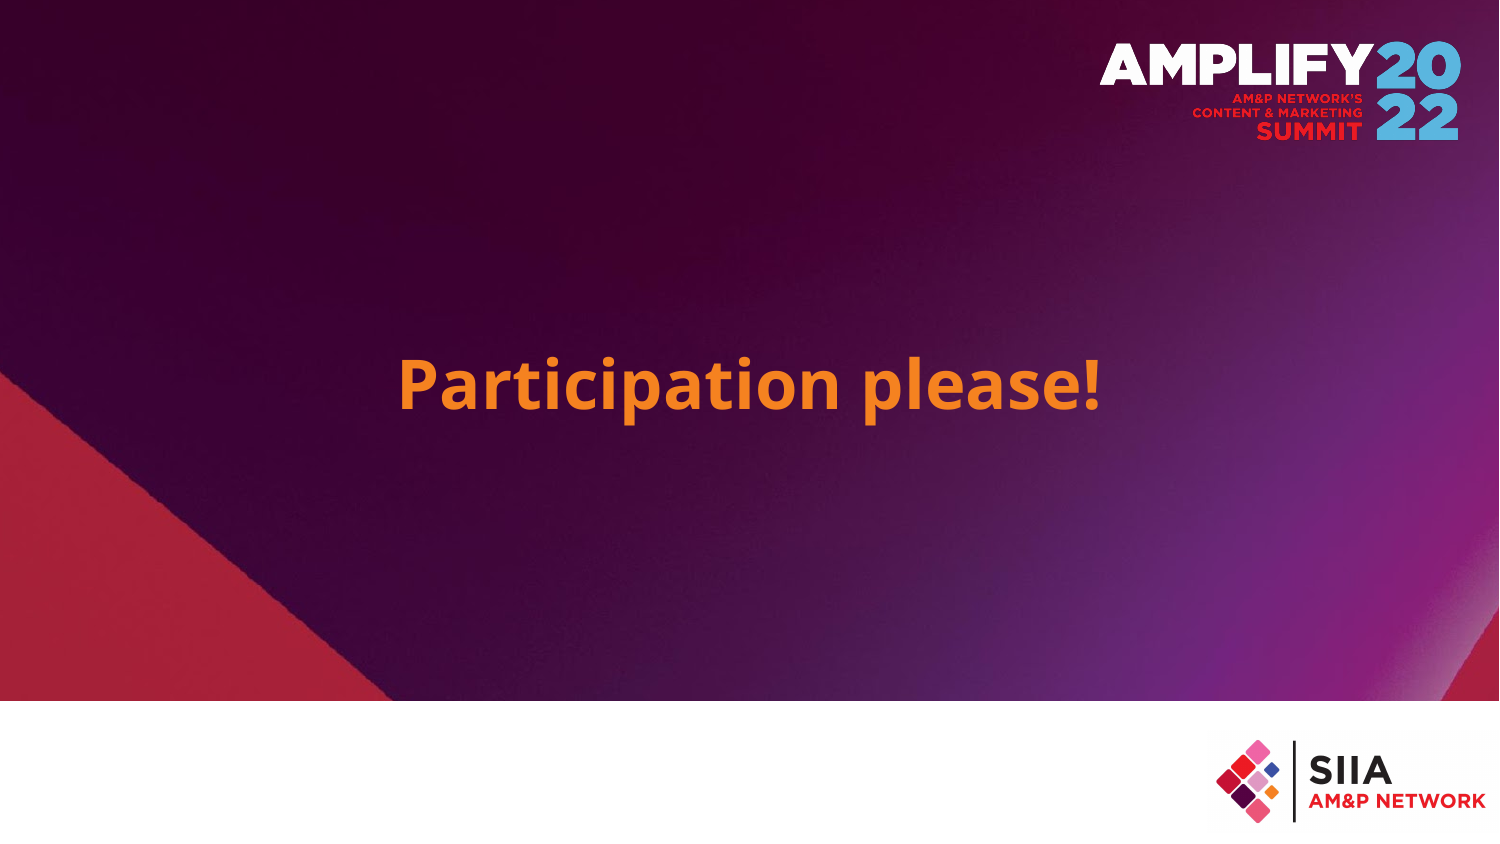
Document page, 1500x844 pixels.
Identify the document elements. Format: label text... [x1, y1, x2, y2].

picture [0, 0, 1499, 701]
picture [1207, 730, 1499, 833]
title Participation please! [216, 290, 1284, 484]
